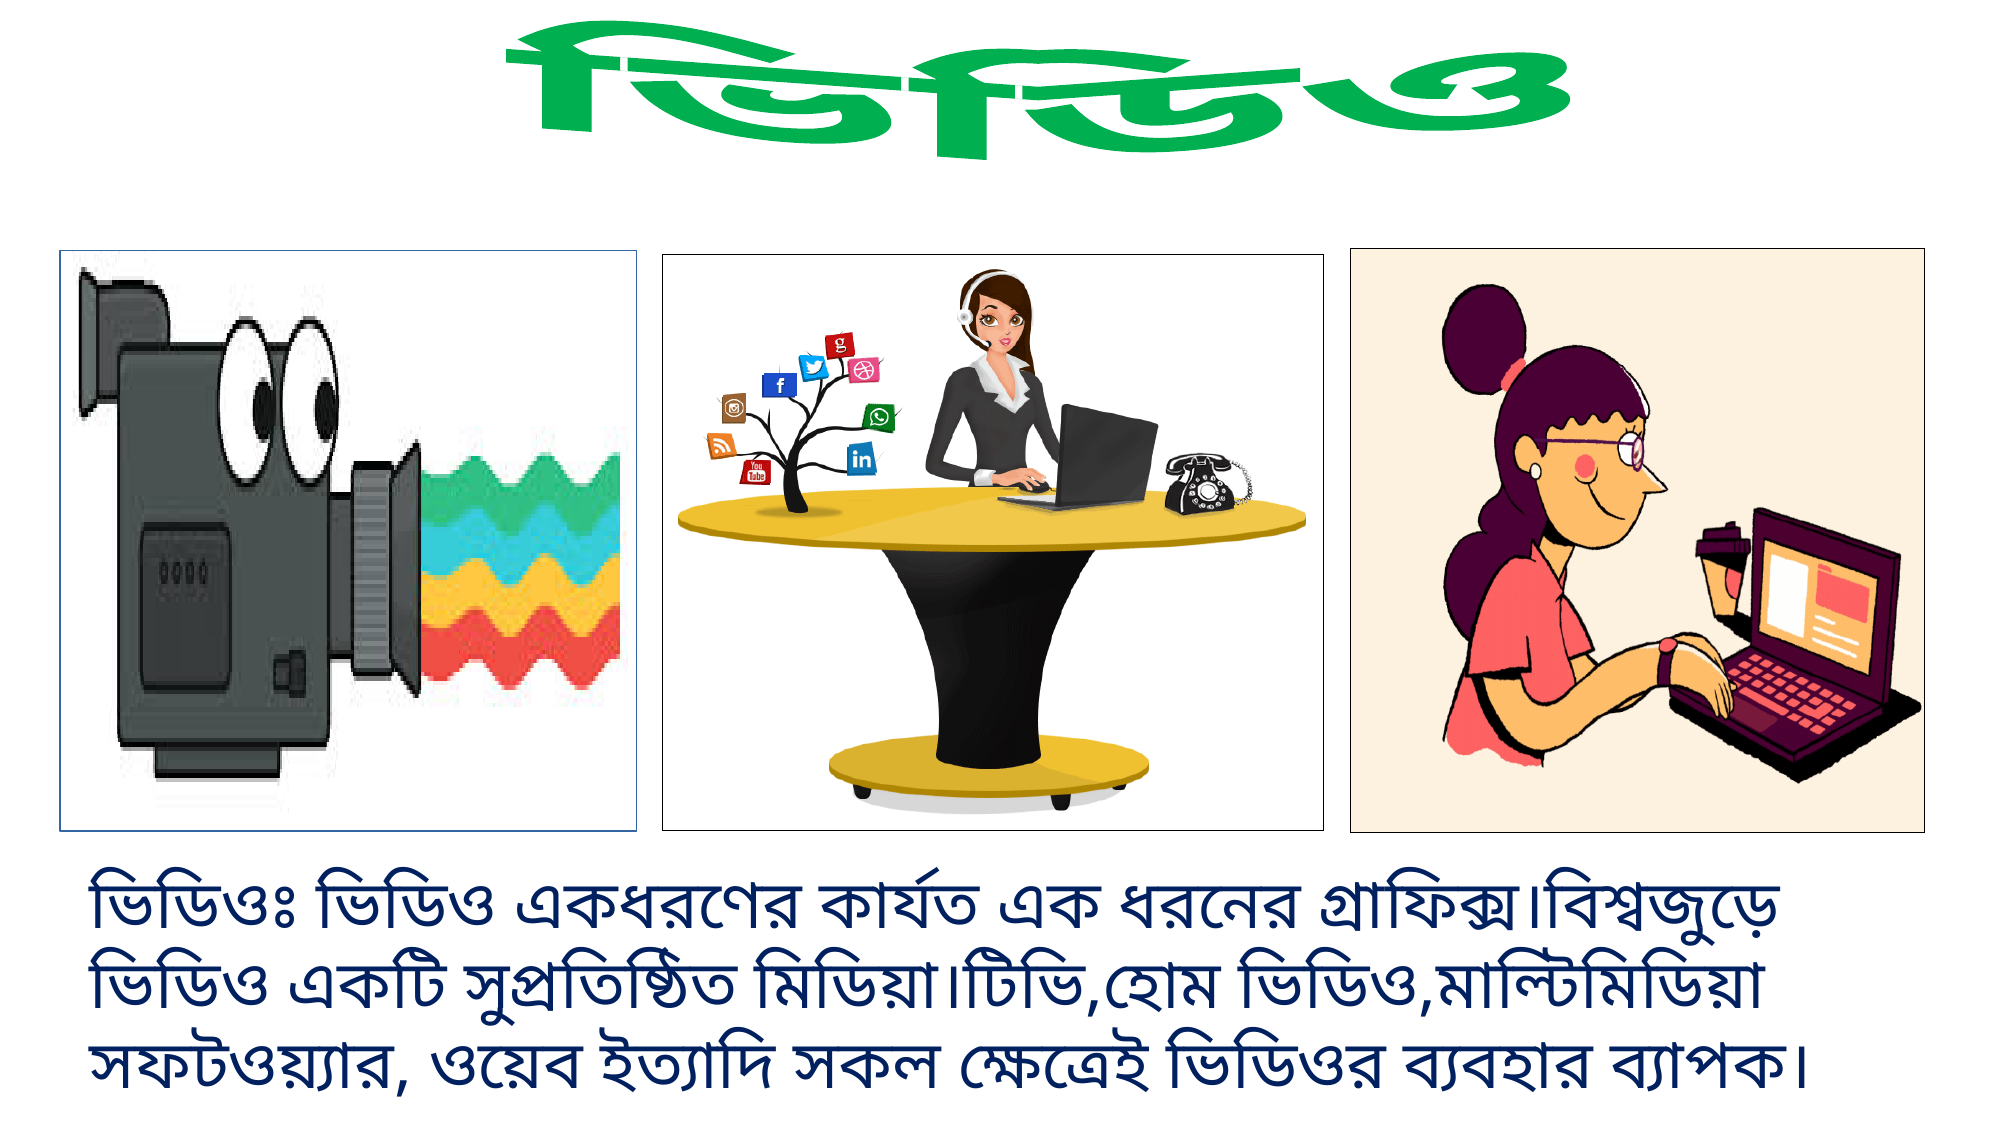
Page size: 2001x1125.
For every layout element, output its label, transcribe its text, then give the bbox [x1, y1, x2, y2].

picture [1349, 248, 1925, 833]
text_box ভিডিওঃ ভিডিও একধরণের কার্যত এক ধরনের গ্রাফিক্স।বিশ্বজুড়ে ভিডিও একটি সুপ্রতিষ্ঠিত মিডিয়া।টিভি,হোম ভিডিও,মাল্টিমিডিয়া সফটওয়্যার, ওয়েব ইত্যাদি সকল ক্ষেত্রেই ভিডিওর ব্যবহার ব্যাপক। [74, 854, 1952, 1110]
picture [661, 253, 1324, 831]
picture [60, 250, 636, 831]
